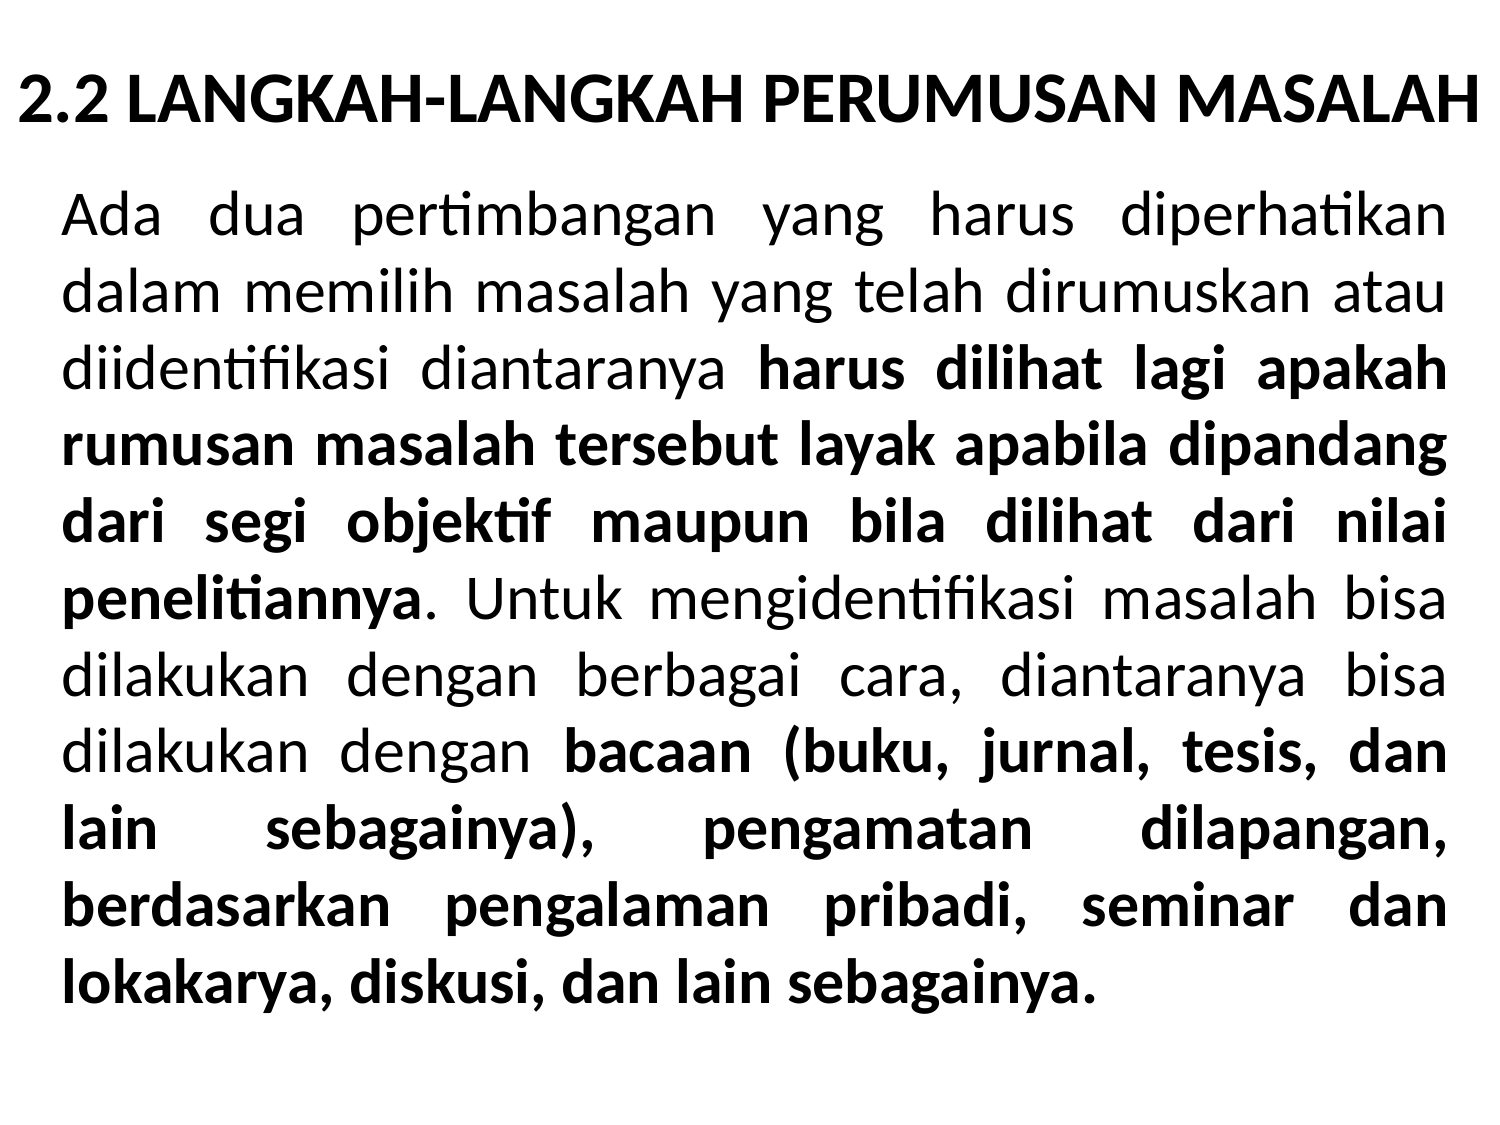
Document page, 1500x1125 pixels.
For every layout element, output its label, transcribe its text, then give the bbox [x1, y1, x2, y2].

list Ada dua pertimbangan yang harus diperhatikan dalam memilih masalah yang telah dirumuskan atau diidentifikasi diantaranya harus dilihat lagi apakah rumusan masalah tersebut layak apabila dipandang dari segi objektif maupun bila dilihat dari nilai penelitiannya. Untuk mengidentifikasi masalah bisa dilakukan dengan berbagai cara, diantaranya bisa dilakukan dengan bacaan (buku, jurnal, tesis, dan lain sebagainya), pengamatan dilapangan, berdasarkan pengalaman pribadi, seminar dan lokakarya, diskusi, dan lain sebagainya. [46, 164, 1465, 1079]
title 2.2 LANGKAH-LANGKAH PERUMUSAN MASALAH [0, 0, 1500, 188]
